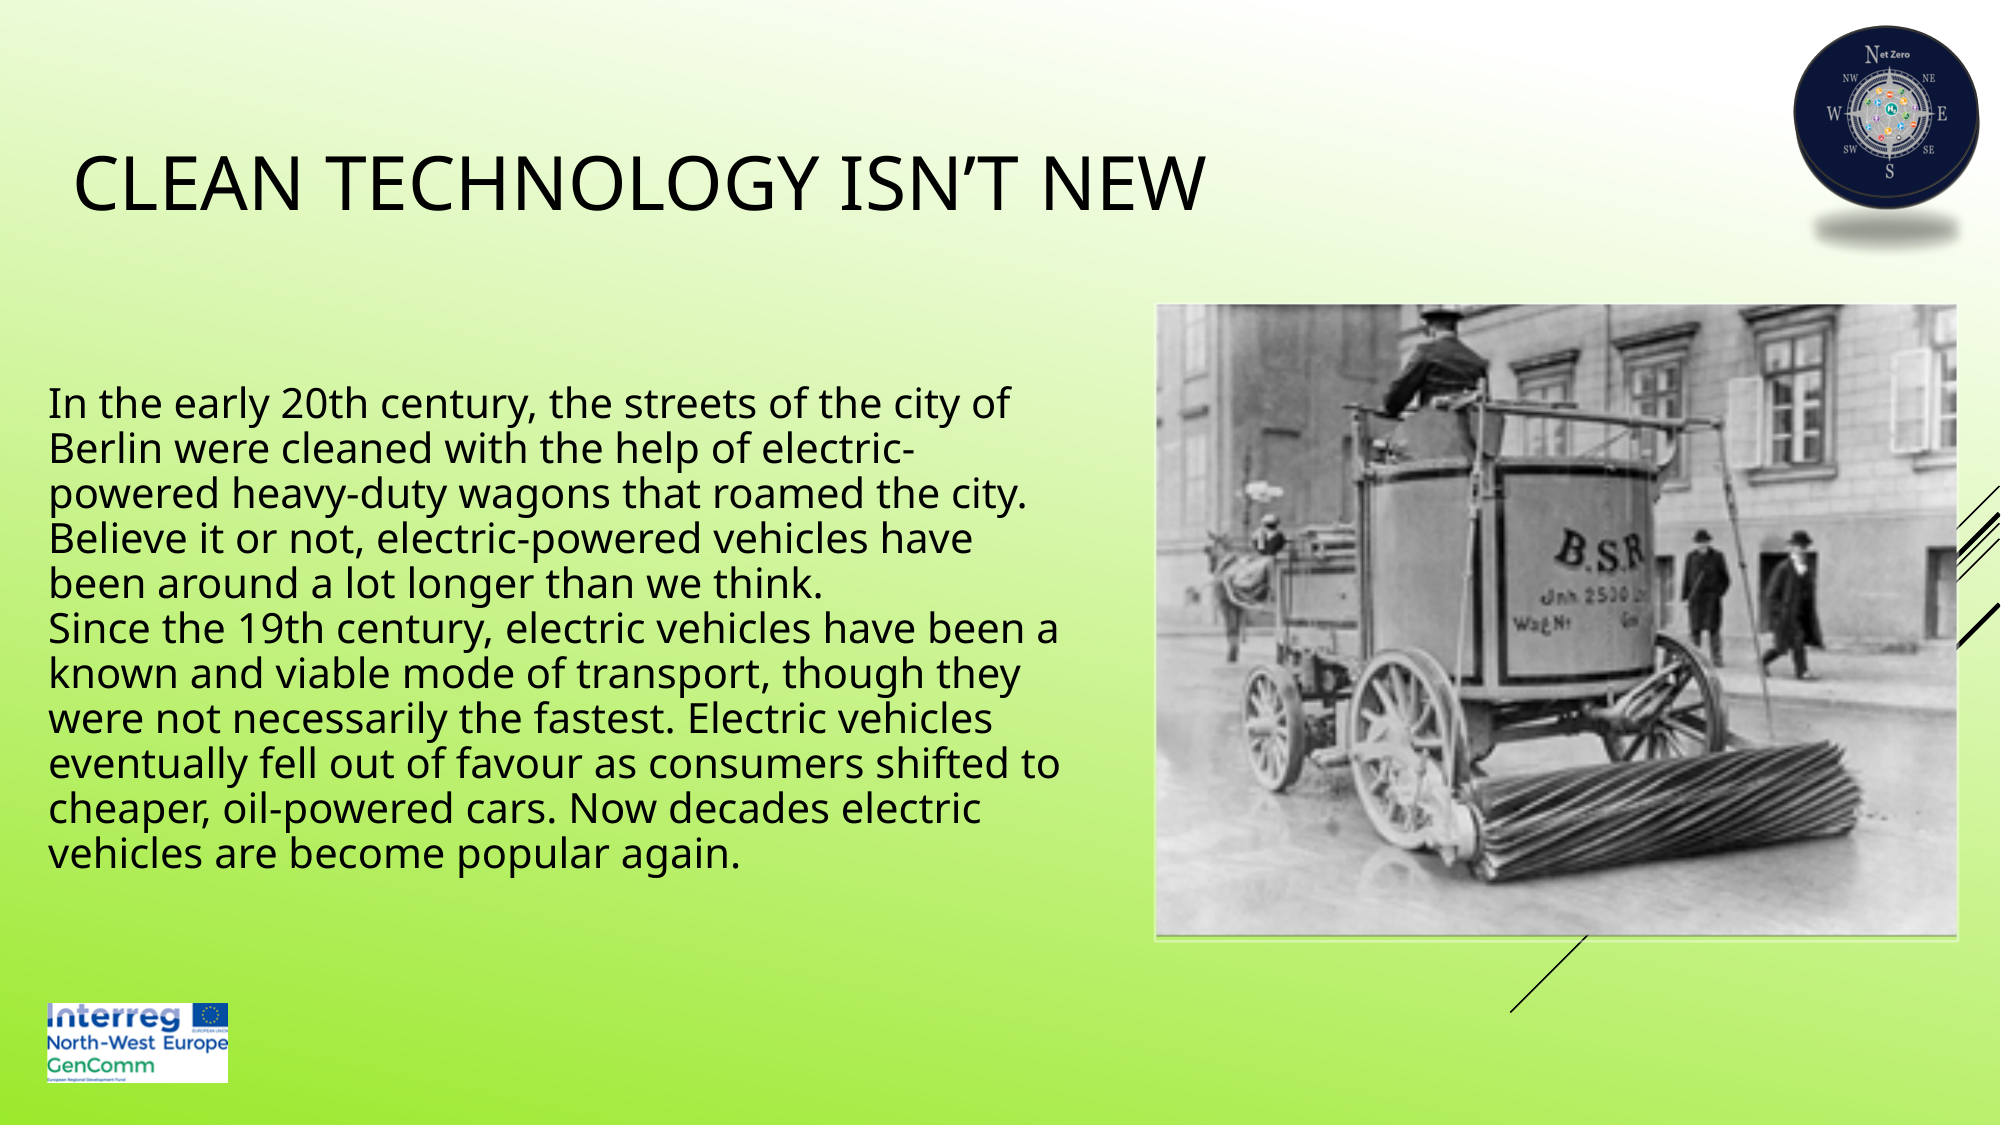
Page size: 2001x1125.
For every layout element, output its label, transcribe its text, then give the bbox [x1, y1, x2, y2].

picture [1157, 305, 1956, 940]
picture [47, 1003, 228, 1083]
text_box In the early 20th century, the streets of the city of Berlin were cleaned with the help of electric-powered heavy-duty wagons that roamed the city. Believe it or not, electric-powered vehicles have been around a lot longer than we think. Since the 19th century, electric vehicles have been a known and viable mode of transport, though they were not necessarily the fastest. Electric vehicles eventually fell out of favour as consumers shifted to cheaper, oil-powered cars. Now decades electric vehicles are become popular again. [33, 318, 1098, 935]
picture [1793, 25, 1980, 265]
text_box Clean technology isn’t new [57, 127, 1313, 233]
